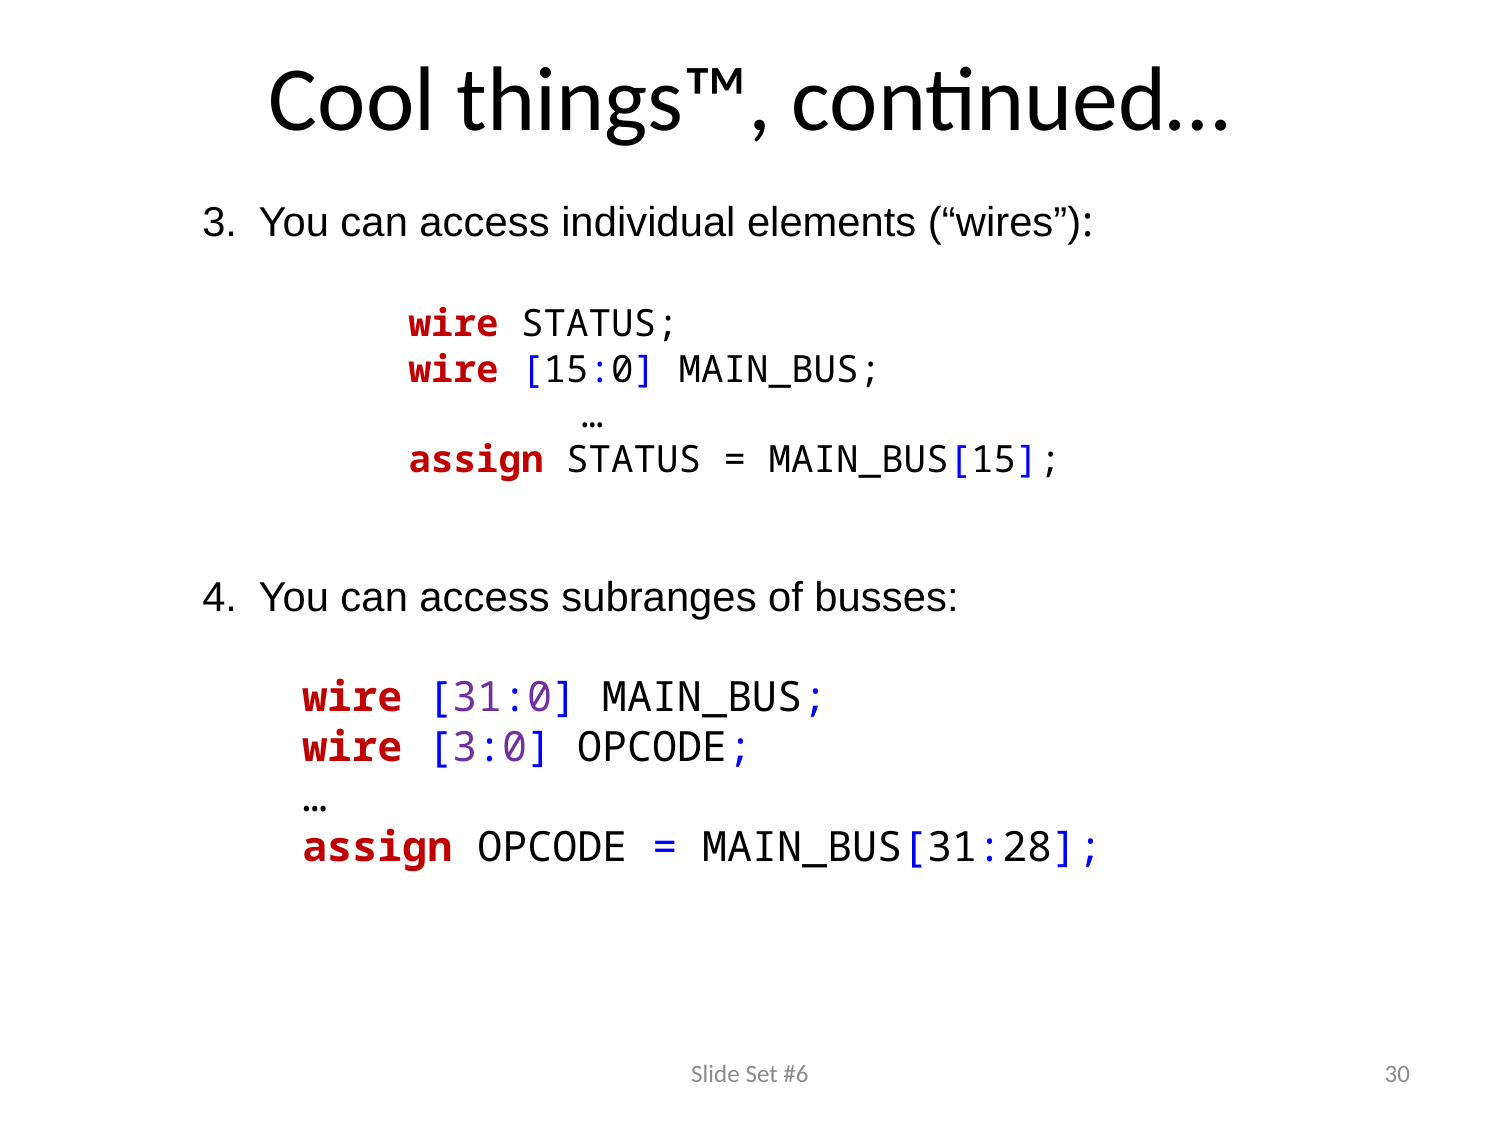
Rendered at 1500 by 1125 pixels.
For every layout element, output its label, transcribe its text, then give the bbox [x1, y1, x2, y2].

slide_number 30 [1074, 1042, 1425, 1103]
title Cool things™, continued… [75, 0, 1425, 188]
text_box You can access individual elements (“wires”): wire STATUS; wire [15:0] MAIN_BUS; … assign STATUS = MAIN_BUS[15]; You can access subranges of busses: wire [31:0] MAIN_BUS; wire [3:0] OPCODE; … assign OPCODE = MAIN_BUS[31:28]; [187, 188, 1425, 878]
footer Slide Set #6 [512, 1042, 988, 1103]
